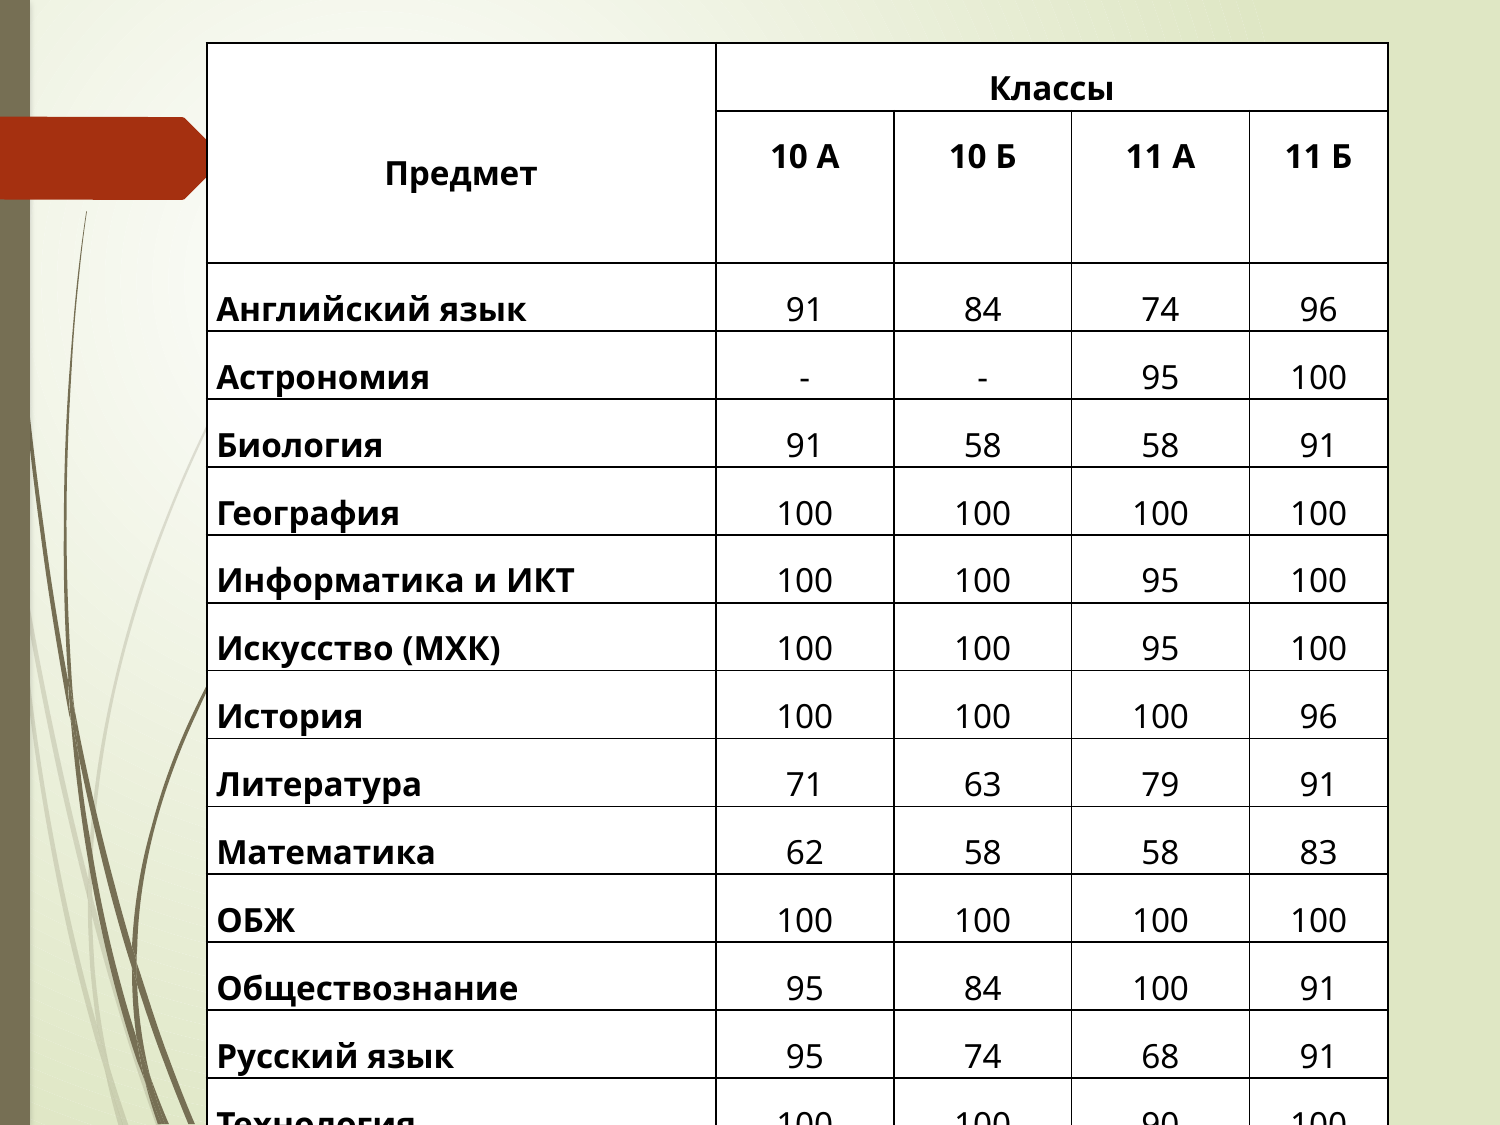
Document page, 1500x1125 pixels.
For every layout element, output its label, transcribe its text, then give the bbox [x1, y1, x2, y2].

table_cell 95 [717, 943, 893, 1009]
table_cell 84 [895, 943, 1071, 1009]
table_cell - [895, 332, 1071, 398]
table_cell Астрономия [208, 332, 715, 398]
table_cell 58 [1072, 807, 1249, 873]
table_cell 90 [1072, 1079, 1249, 1125]
table_cell 100 [1072, 468, 1249, 534]
table_cell 100 [1072, 943, 1249, 1009]
table_cell 79 [1072, 739, 1249, 806]
table_cell 11 Б [1250, 112, 1387, 262]
table_cell Математика [208, 807, 715, 873]
table_cell История [208, 671, 715, 738]
table_cell 96 [1250, 671, 1387, 738]
table_cell 100 [1250, 468, 1387, 534]
table_cell Биология [208, 400, 715, 466]
table_header Классы [717, 44, 1387, 110]
table_cell Искусство (МХК) [208, 604, 715, 670]
table_cell 95 [1072, 332, 1249, 398]
table_cell 91 [717, 264, 893, 330]
table_cell 100 [717, 875, 893, 941]
table_cell 10 Б [895, 112, 1071, 262]
table_cell 100 [1072, 671, 1249, 738]
table_cell Технология [208, 1079, 715, 1125]
table_cell Литература [208, 739, 715, 806]
table_cell 74 [1072, 264, 1249, 330]
table_cell 100 [895, 468, 1071, 534]
table_cell 71 [717, 739, 893, 806]
table_cell 100 [717, 536, 893, 602]
table_cell 100 [895, 1079, 1071, 1125]
table_cell 100 [1072, 875, 1249, 941]
table_cell 100 [895, 875, 1071, 941]
table_cell 100 [717, 1079, 893, 1125]
table_cell 68 [1072, 1011, 1249, 1077]
table_cell Информатика и ИКТ [208, 536, 715, 602]
table_cell 95 [1072, 536, 1249, 602]
table_cell 100 [1250, 1079, 1387, 1125]
table_cell 10 А [717, 112, 893, 262]
table_cell 91 [1250, 1011, 1387, 1077]
table_cell 100 [1250, 604, 1387, 670]
table_cell 100 [895, 536, 1071, 602]
table_cell География [208, 468, 715, 534]
table_cell 100 [717, 671, 893, 738]
table_cell 63 [895, 739, 1071, 806]
table_cell 100 [717, 604, 893, 670]
table_cell 74 [895, 1011, 1071, 1077]
table_cell Английский язык [208, 264, 715, 330]
table_cell 100 [1250, 332, 1387, 398]
table_cell 95 [1072, 604, 1249, 670]
table_cell 100 [895, 604, 1071, 670]
table_cell 91 [1250, 943, 1387, 1009]
table_cell 58 [895, 807, 1071, 873]
table_cell 83 [1250, 807, 1387, 873]
table_cell 58 [895, 400, 1071, 466]
table_cell 62 [717, 807, 893, 873]
table_cell 84 [895, 264, 1071, 330]
table_cell 91 [1250, 400, 1387, 466]
table_cell - [717, 332, 893, 398]
table_cell 91 [1250, 739, 1387, 806]
table_cell Русский язык [208, 1011, 715, 1077]
table_cell 100 [717, 468, 893, 534]
table_cell 91 [717, 400, 893, 466]
table_cell ОБЖ [208, 875, 715, 941]
table_cell 95 [717, 1011, 893, 1077]
table_cell 100 [1250, 536, 1387, 602]
table_cell 11 А [1072, 112, 1249, 262]
table_cell Обществознание [208, 943, 715, 1009]
table_cell 96 [1250, 264, 1387, 330]
table_cell 100 [1250, 875, 1387, 941]
table_header Предмет [208, 44, 715, 262]
table_cell 100 [895, 671, 1071, 738]
table_cell 58 [1072, 400, 1249, 466]
